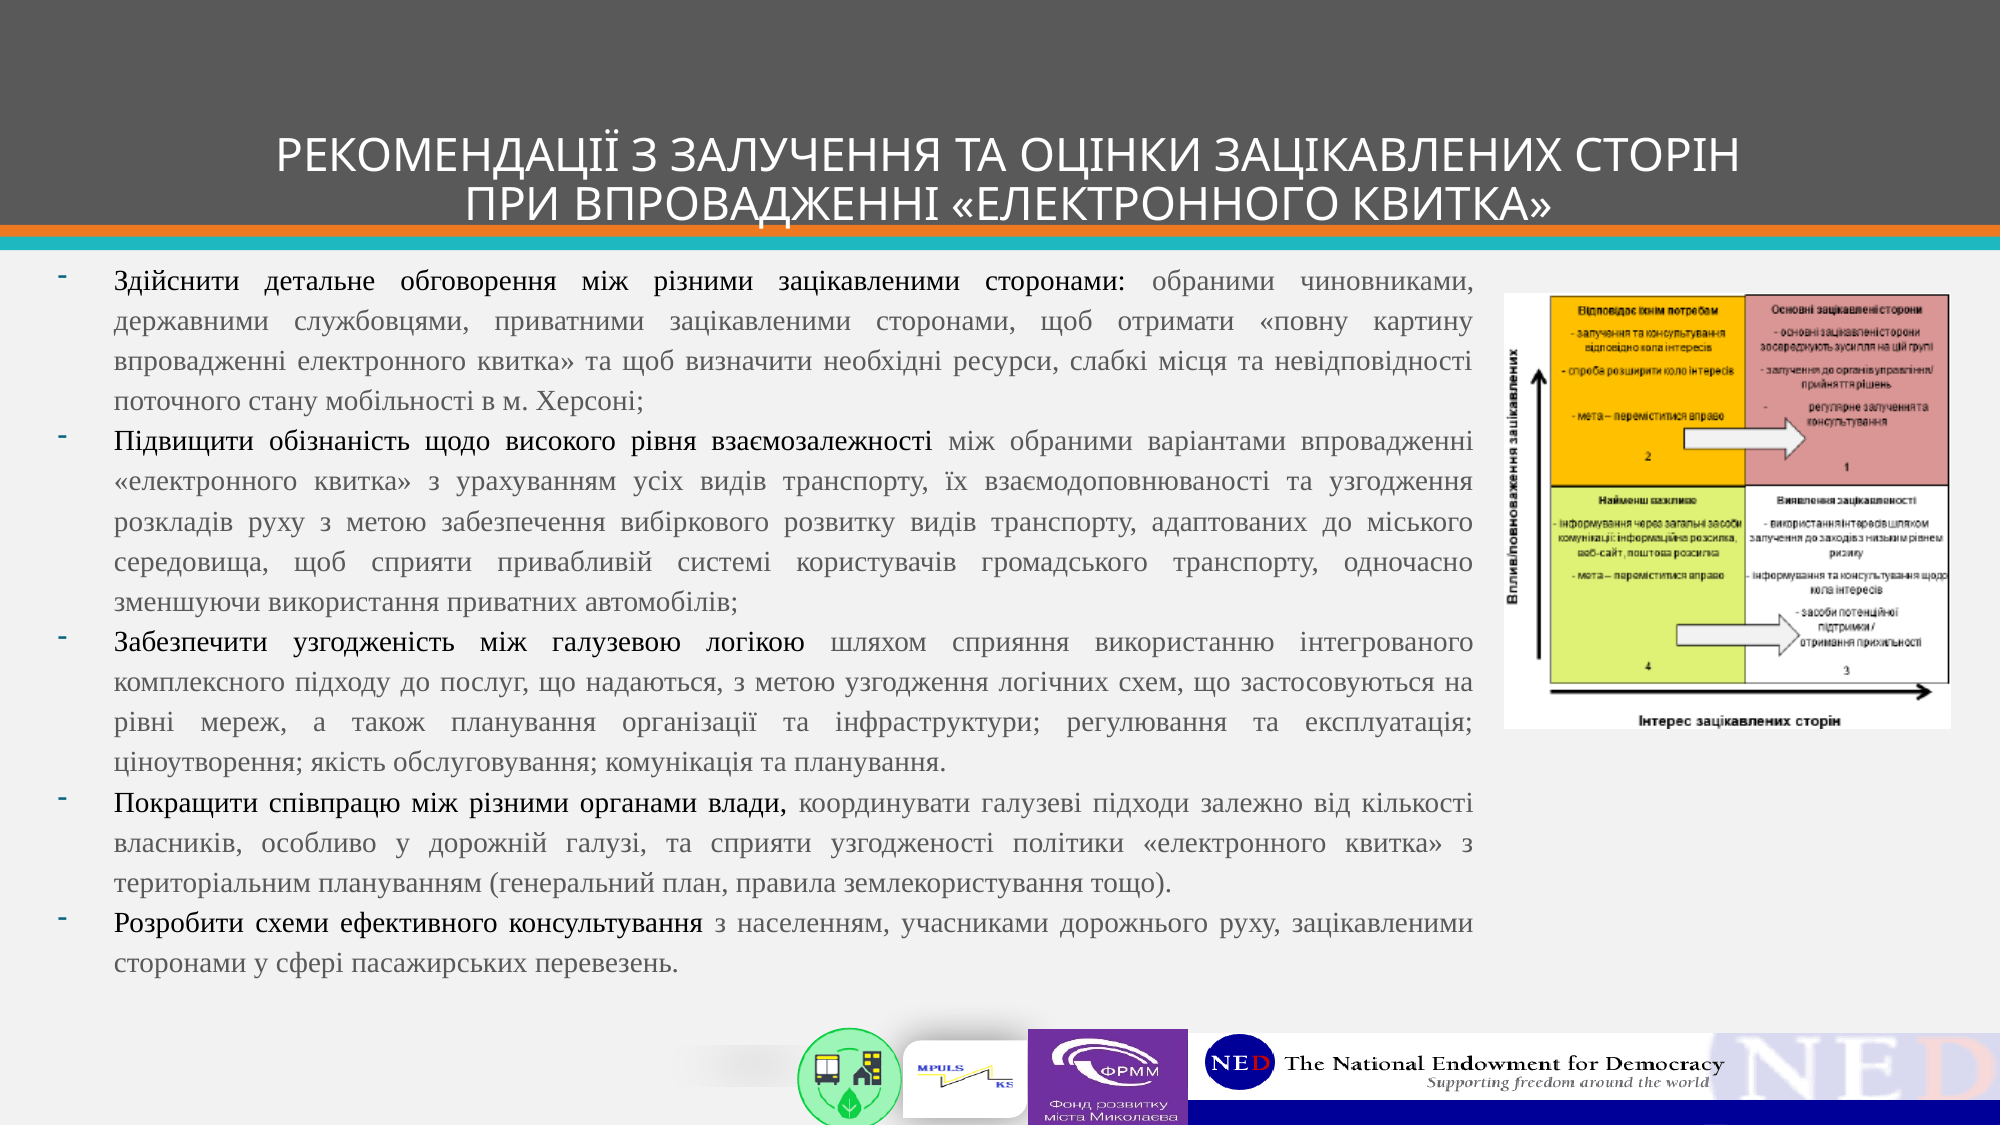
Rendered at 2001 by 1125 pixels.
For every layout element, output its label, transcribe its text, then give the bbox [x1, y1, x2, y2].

text_box Здійснити детальне обговорення між різними зацікавленими сторонами: обраними чиновниками, державними службовцями, приватними зацікавленими сторонами, щоб отримати «повну картину впровадженні електронного квитка» та щоб визначити необхідні ресурси, слабкі місця та невідповідності поточного стану мобільності в м. Херсоні; Підвищити обізнаність щодо високого рівня взаємозалежності між обраними варіантами впровадженні «електронного квитка» з урахуванням усіх видів транспорту, їх взаємодоповнюваності та узгодження розкладів руху з метою забезпечення вибіркового розвитку видів транспорту, адаптованих до міського середовища, щоб сприяти привабливій системі користувачів громадського транспорту, одночасно зменшуючи використання приватних автомобілів; Забезпечити узгодженість між галузевою логікою шляхом сприяння використанню інтегрованого комплексного підходу до послуг, що надаються, з метою узгодження логічних схем, що застосовуються на рівні мереж, а також планування організації та інфраструктури; регулювання та експлуатація; ціноутворення; якість обслуговування; комунікація та планування. Покращити співпрацю між різними органами влади, координувати галузеві підходи залежно від кількості власників, особливо у дорожній галузі, та сприяти узгодженості політики «електронного квитка» з територіальним плануванням (генеральний план, правила землекористування тощо). Розробити схеми ефективного консультування з населенням, учасниками дорожнього руху, зацікавленими сторонами у сфері пасажирських перевезень. [42, 248, 1490, 986]
picture [1028, 1029, 2000, 1125]
picture [1504, 293, 1951, 729]
title РЕКОМЕНДАЦІЇ З ЗАЛУЧЕННЯ ТА ОЦІНКИ ЗАЦІКАВЛЕНИХ СТОРІН ПРИ ВПРОВАДЖЕННІ «ЕЛЕКТРОННОГО КВИТКА» [221, 123, 1796, 294]
picture [910, 1047, 1020, 1111]
picture [797, 1027, 902, 1125]
